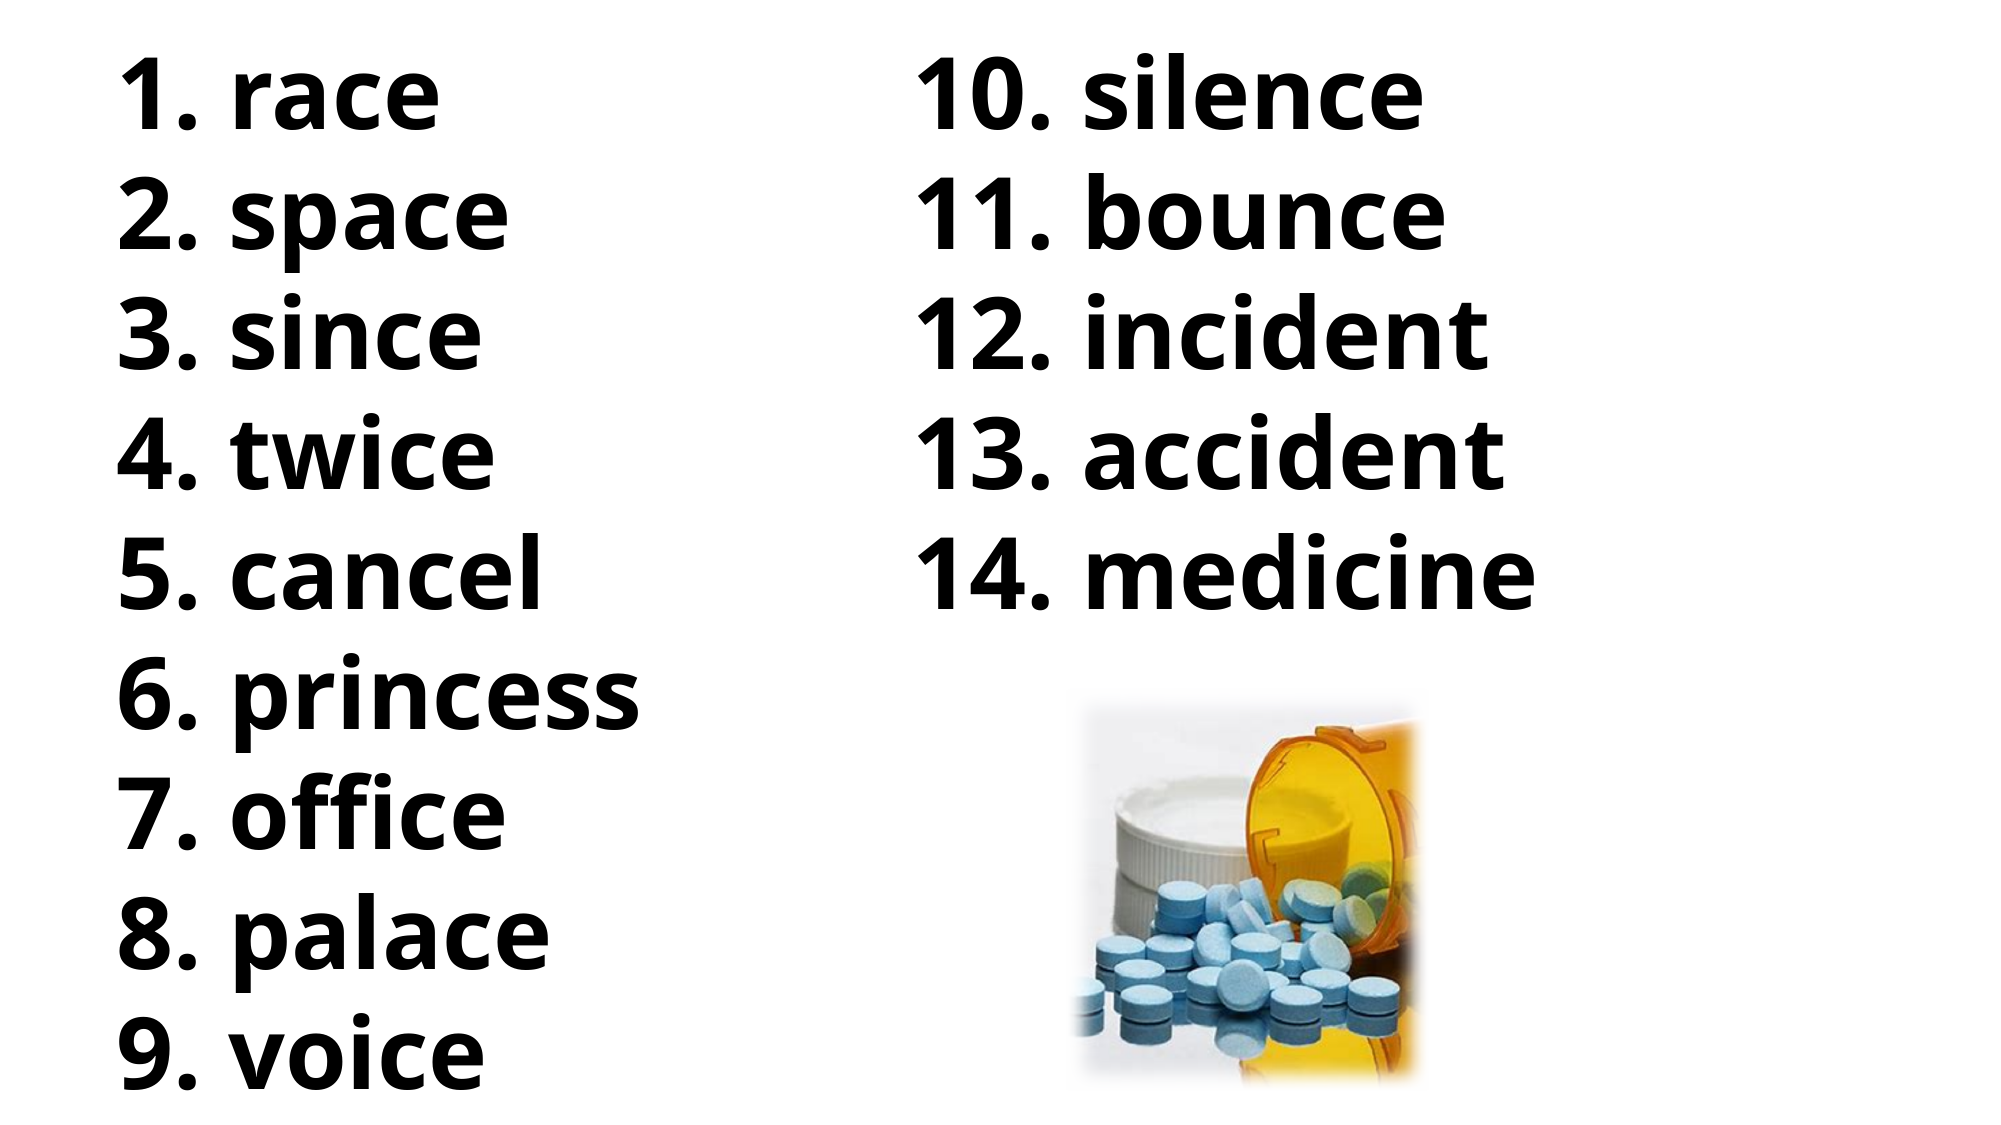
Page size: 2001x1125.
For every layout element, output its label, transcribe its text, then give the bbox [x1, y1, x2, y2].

picture [1066, 688, 1429, 1092]
text_box race space since twice cancel princess 7. office 8. palace 9. voice [101, 22, 868, 1125]
text_box 10. silence 11. bounce 12. incident 13. accident 14. medicine [897, 22, 1960, 682]
